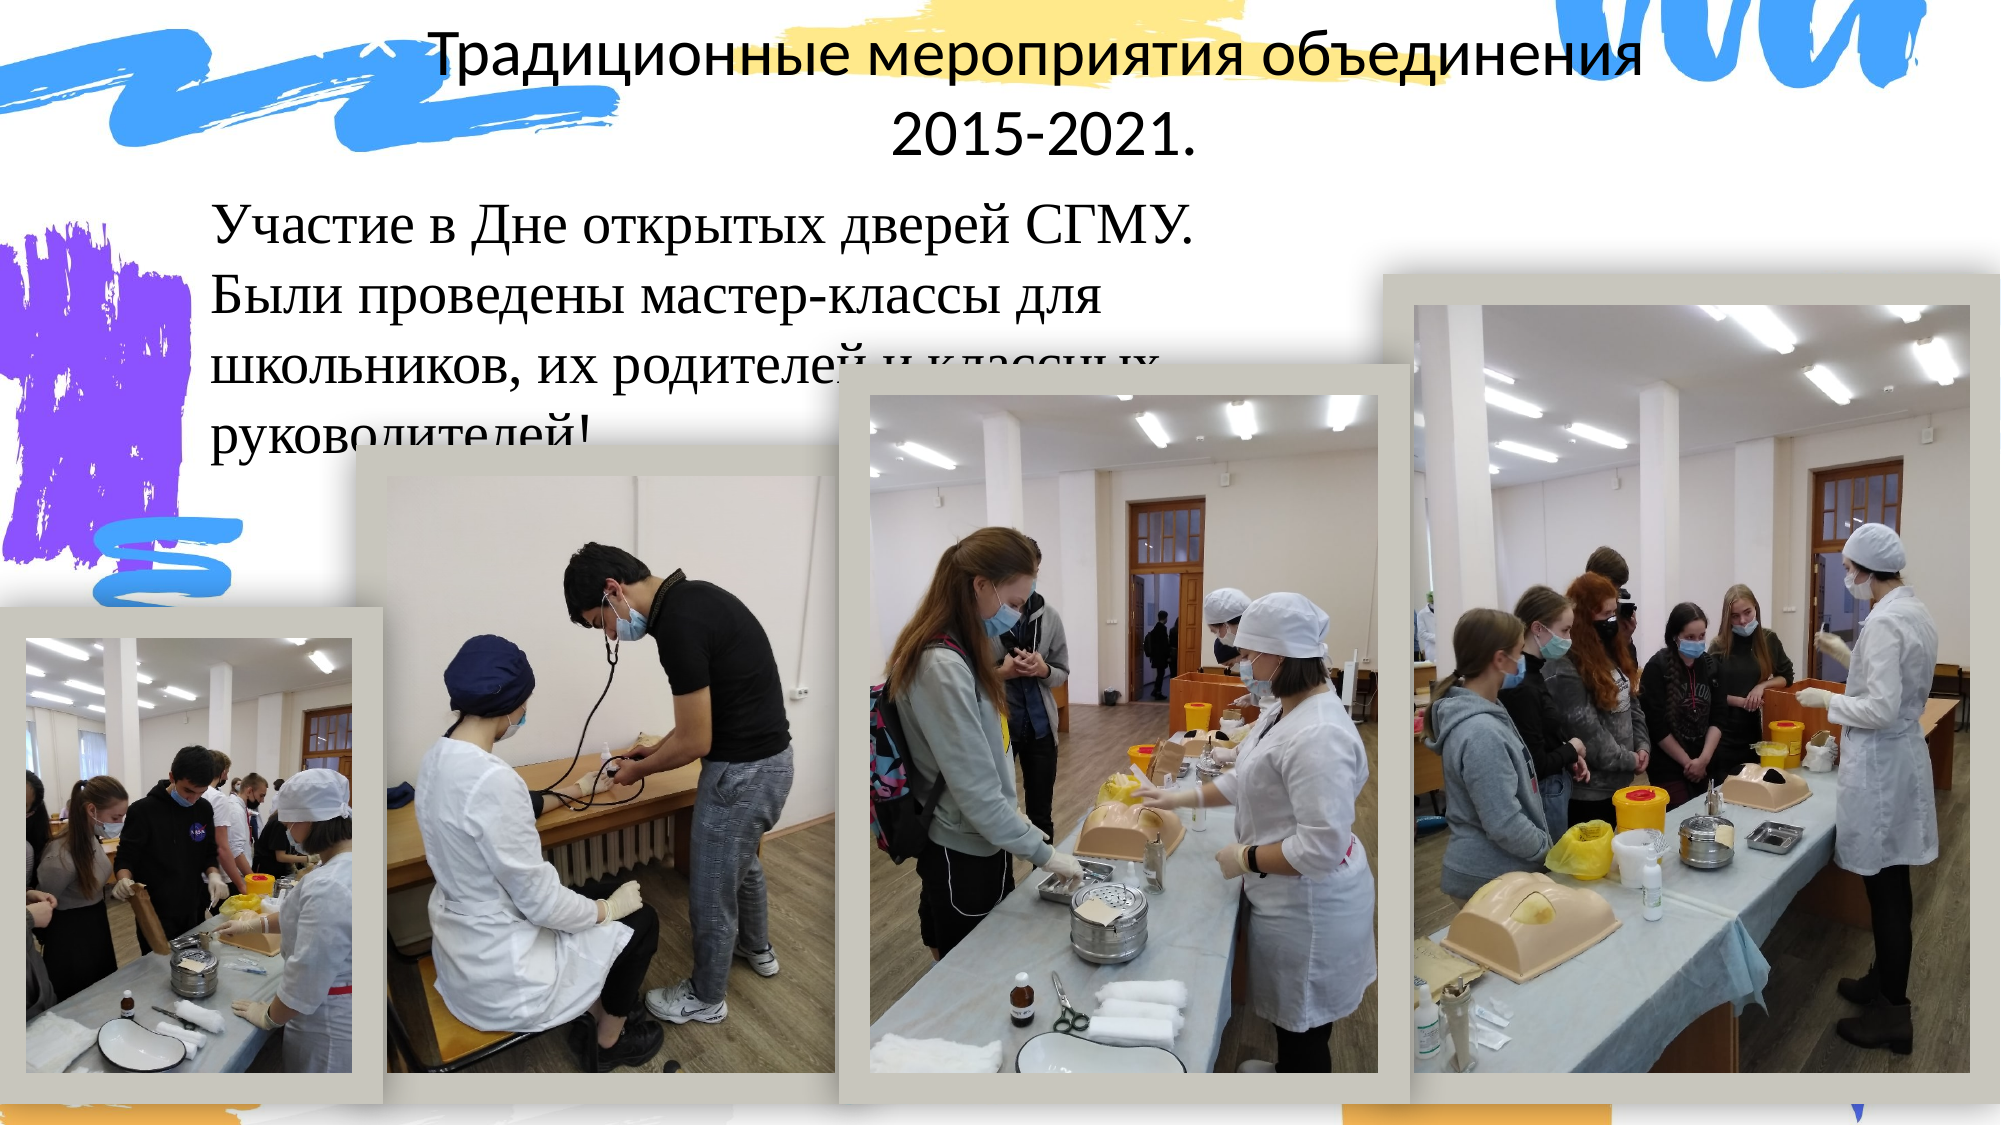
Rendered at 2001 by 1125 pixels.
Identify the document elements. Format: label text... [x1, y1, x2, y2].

picture [387, 475, 835, 1073]
text_box Традиционные мероприятия объединения 2015-2021. [396, 1, 1692, 177]
picture [1413, 304, 1970, 1073]
picture [25, 638, 352, 1073]
picture [870, 395, 1379, 1073]
picture [0, 0, 2001, 1125]
text_box Участие в Дне открытых дверей СГМУ. Были проведены мастер-классы для школьников, их родителей и классных руководителей! [195, 178, 1392, 473]
